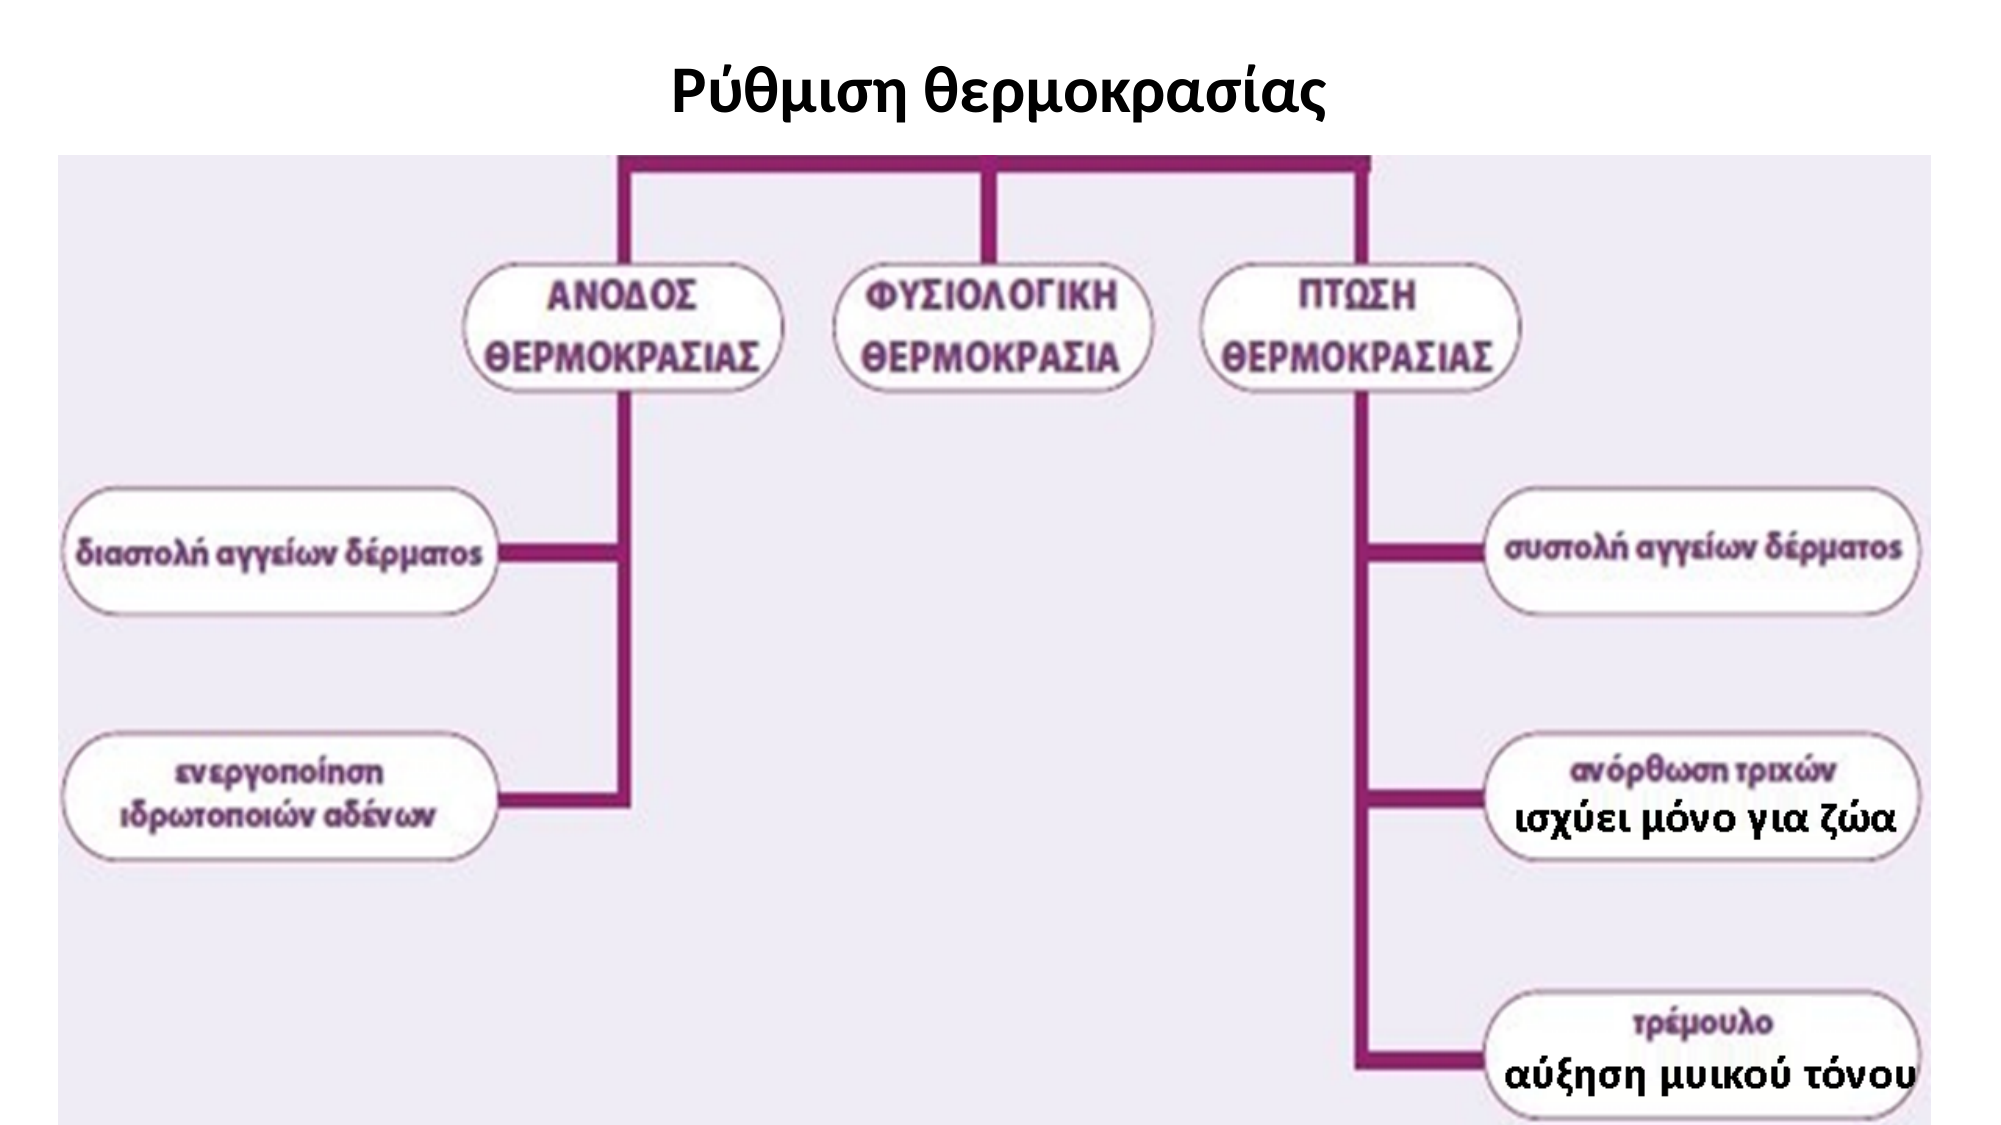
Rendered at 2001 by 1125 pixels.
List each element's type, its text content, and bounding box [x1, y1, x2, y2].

text_box Ρύθμιση θερμοκρασίας [656, 38, 1565, 134]
picture [58, 155, 1931, 1125]
